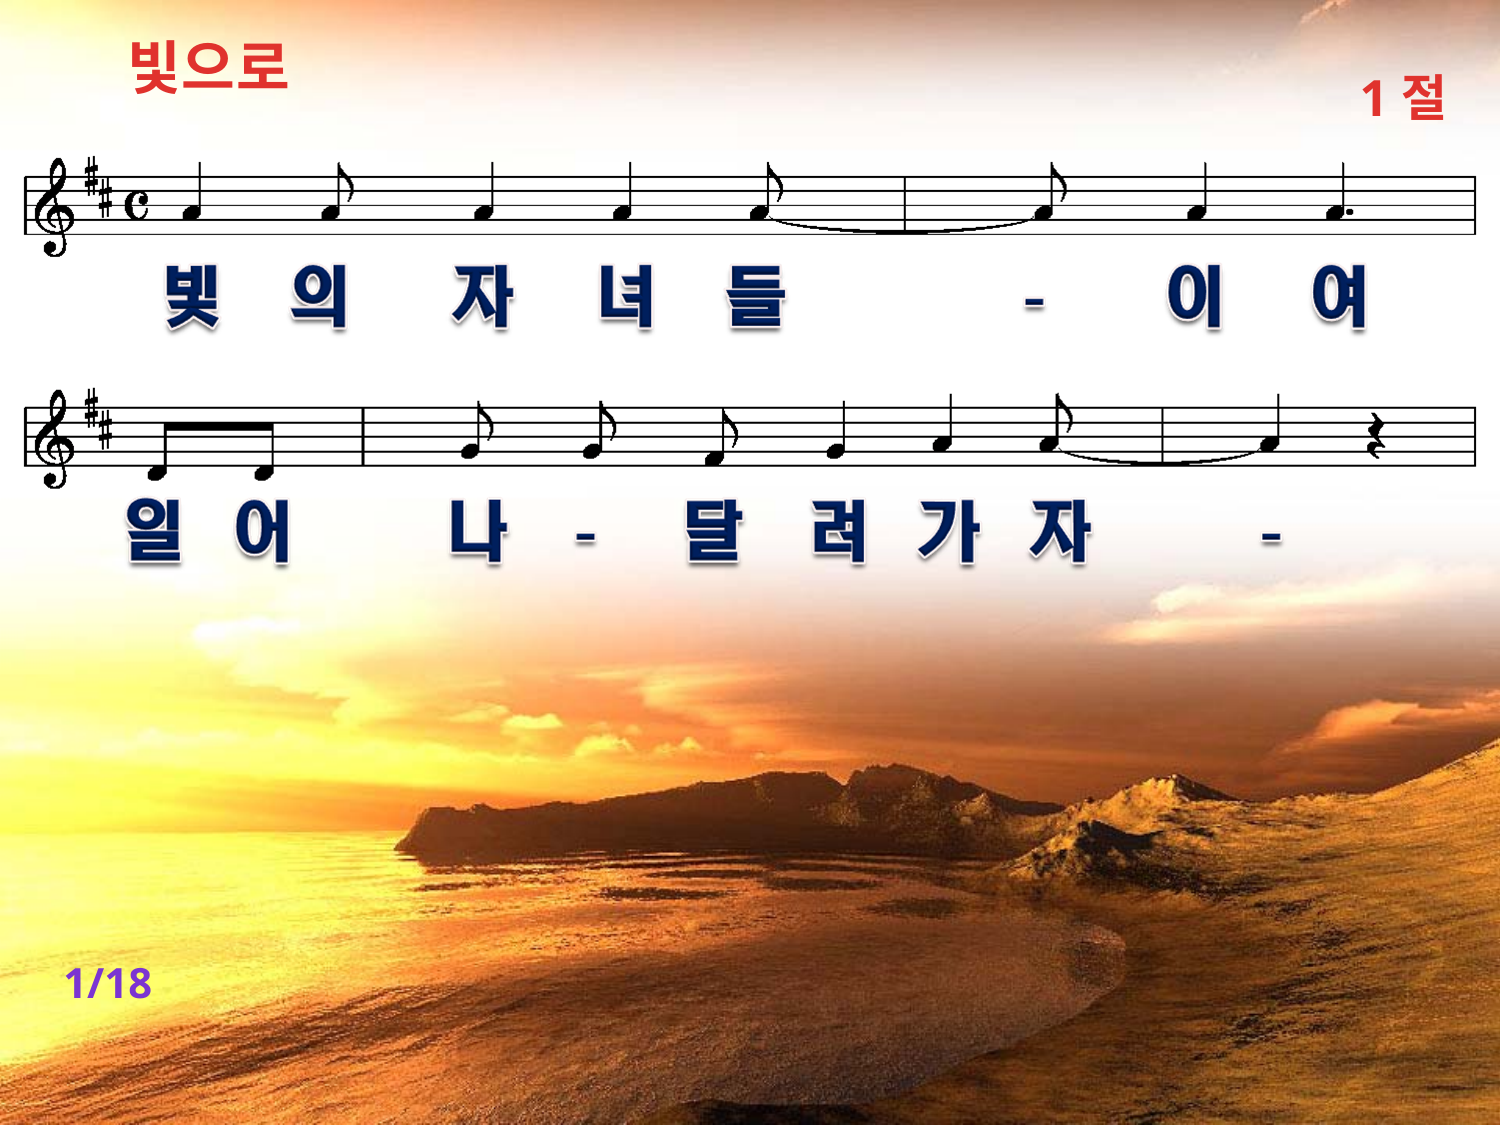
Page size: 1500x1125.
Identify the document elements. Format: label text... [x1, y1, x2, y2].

picture [0, 0, 1500, 1125]
text_box 빛으로 [112, 23, 306, 109]
text_box 1절 [1344, 58, 1463, 115]
text_box 1/18 [48, 949, 168, 1015]
